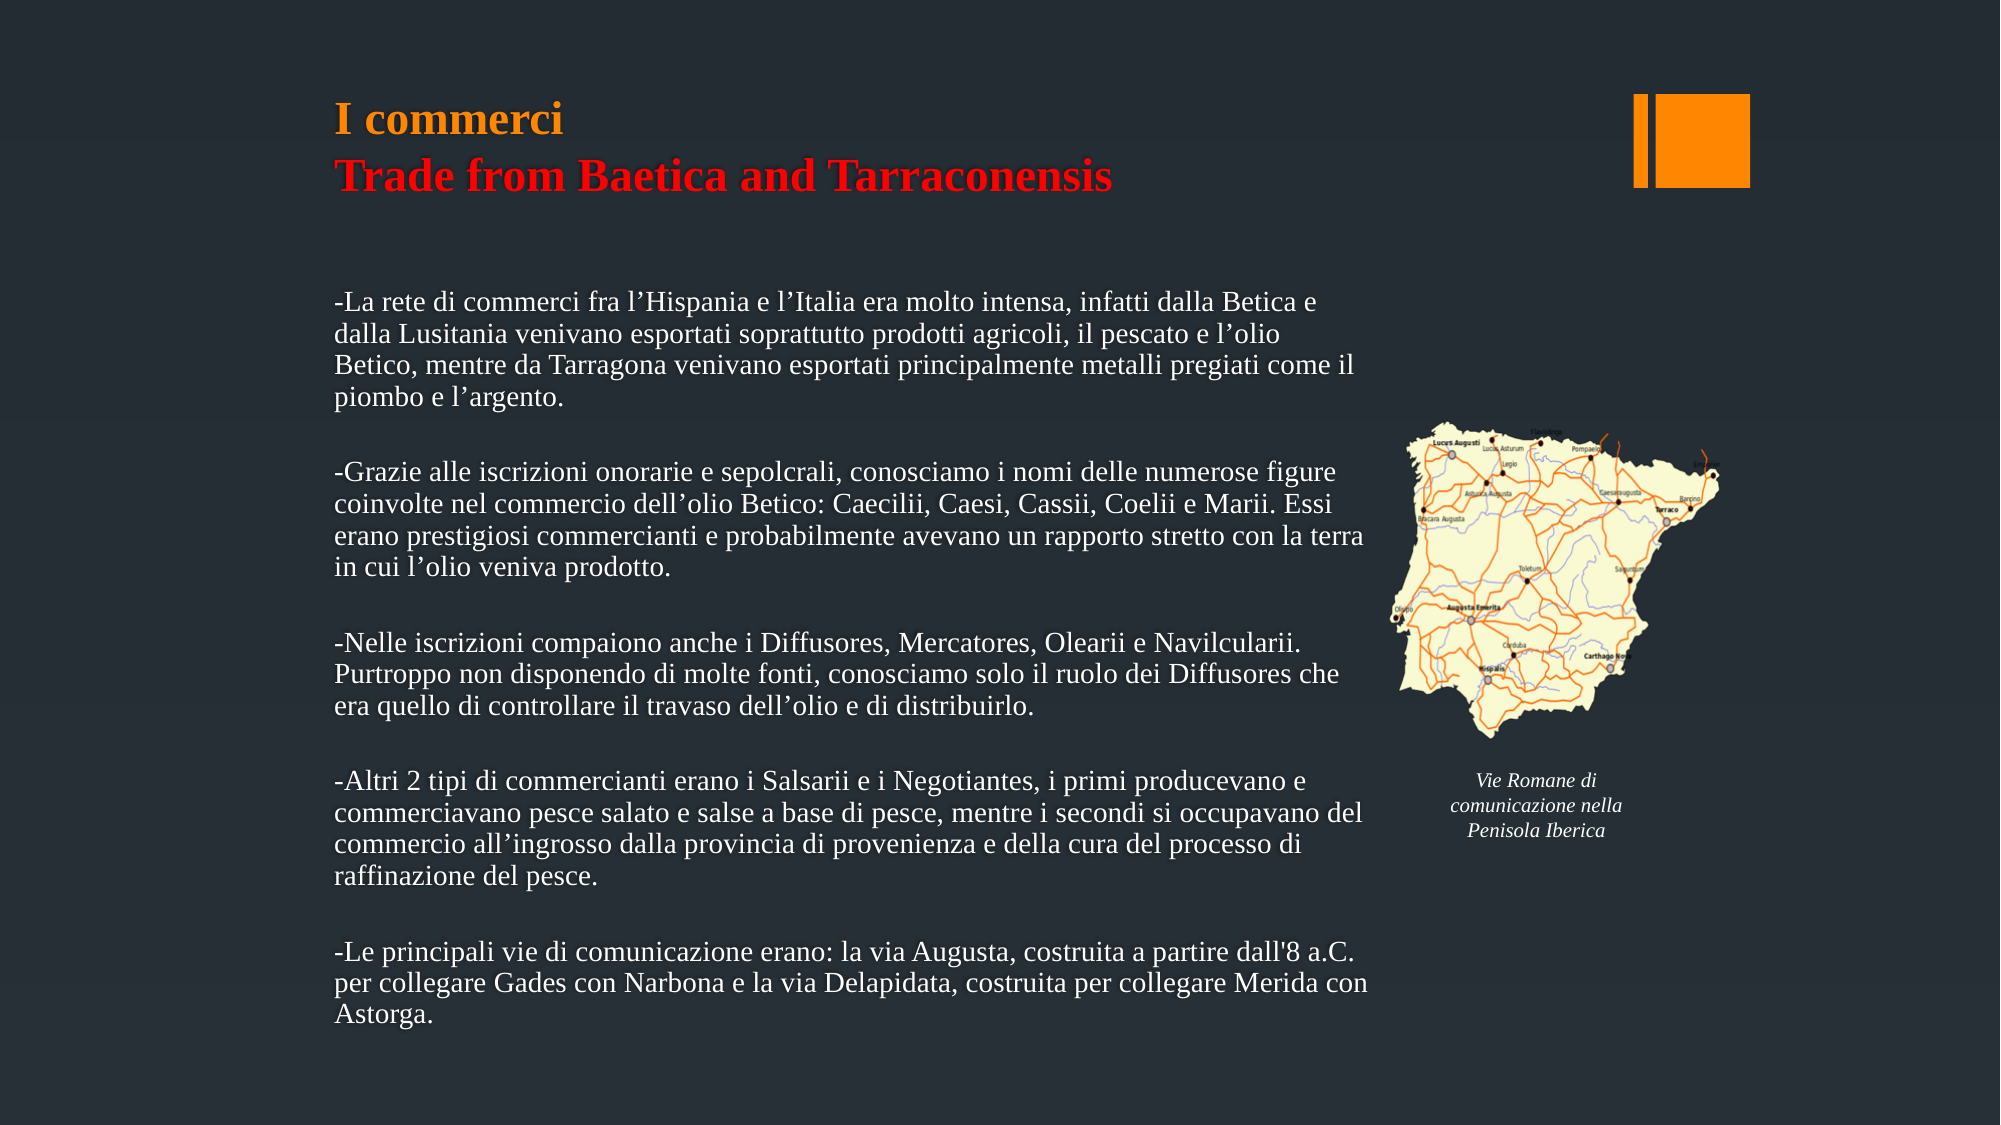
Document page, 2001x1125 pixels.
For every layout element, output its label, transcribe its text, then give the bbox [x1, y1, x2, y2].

title I commerci Trade from Baetica and Tarraconensis [326, 78, 1567, 209]
text_box Vie Romane di comunicazione nella Penisola Iberica [1409, 759, 1664, 854]
picture [1389, 420, 1720, 740]
list -La rete di commerci fra l’Hispania e l’Italia era molto intensa, infatti dalla Betica e dalla Lusitania venivano esportati soprattutto prodotti agricoli, il pescato e l’olio Betico, mentre da Tarragona venivano esportati principalmente metalli pregiati come il piombo e l’argento. -Grazie alle iscrizioni onorarie e sepolcrali, conosciamo i nomi delle numerose figure coinvolte nel commercio dell’olio Betico: Caecilii, Caesi, Cassii, Coelii e Marii. Essi erano prestigiosi commercianti e probabilmente avevano un rapporto stretto con la terra in cui l’olio veniva prodotto. -Nelle iscrizioni compaiono anche i Diffusores, Mercatores, Olearii e Navilcularii. Purtroppo non disponendo di molte fonti, conosciamo solo il ruolo dei Diffusores che era quello di controllare il travaso dell’olio e di distribuirlo. -Altri 2 tipi di commercianti erano i Salsarii e i Negotiantes, i primi producevano e commerciavano pesce salato e salse a base di pesce, mentre i secondi si occupavano del commercio all’ingrosso dalla provincia di provenienza e della cura del processo di raffinazione del pesce. -Le principali vie di comunicazione erano: la via Augusta, costruita a partire dall'8 a.C. per collegare Gades con Narbona e la via Delapidata, costruita per collegare Merida con Astorga. [326, 278, 1378, 1083]
